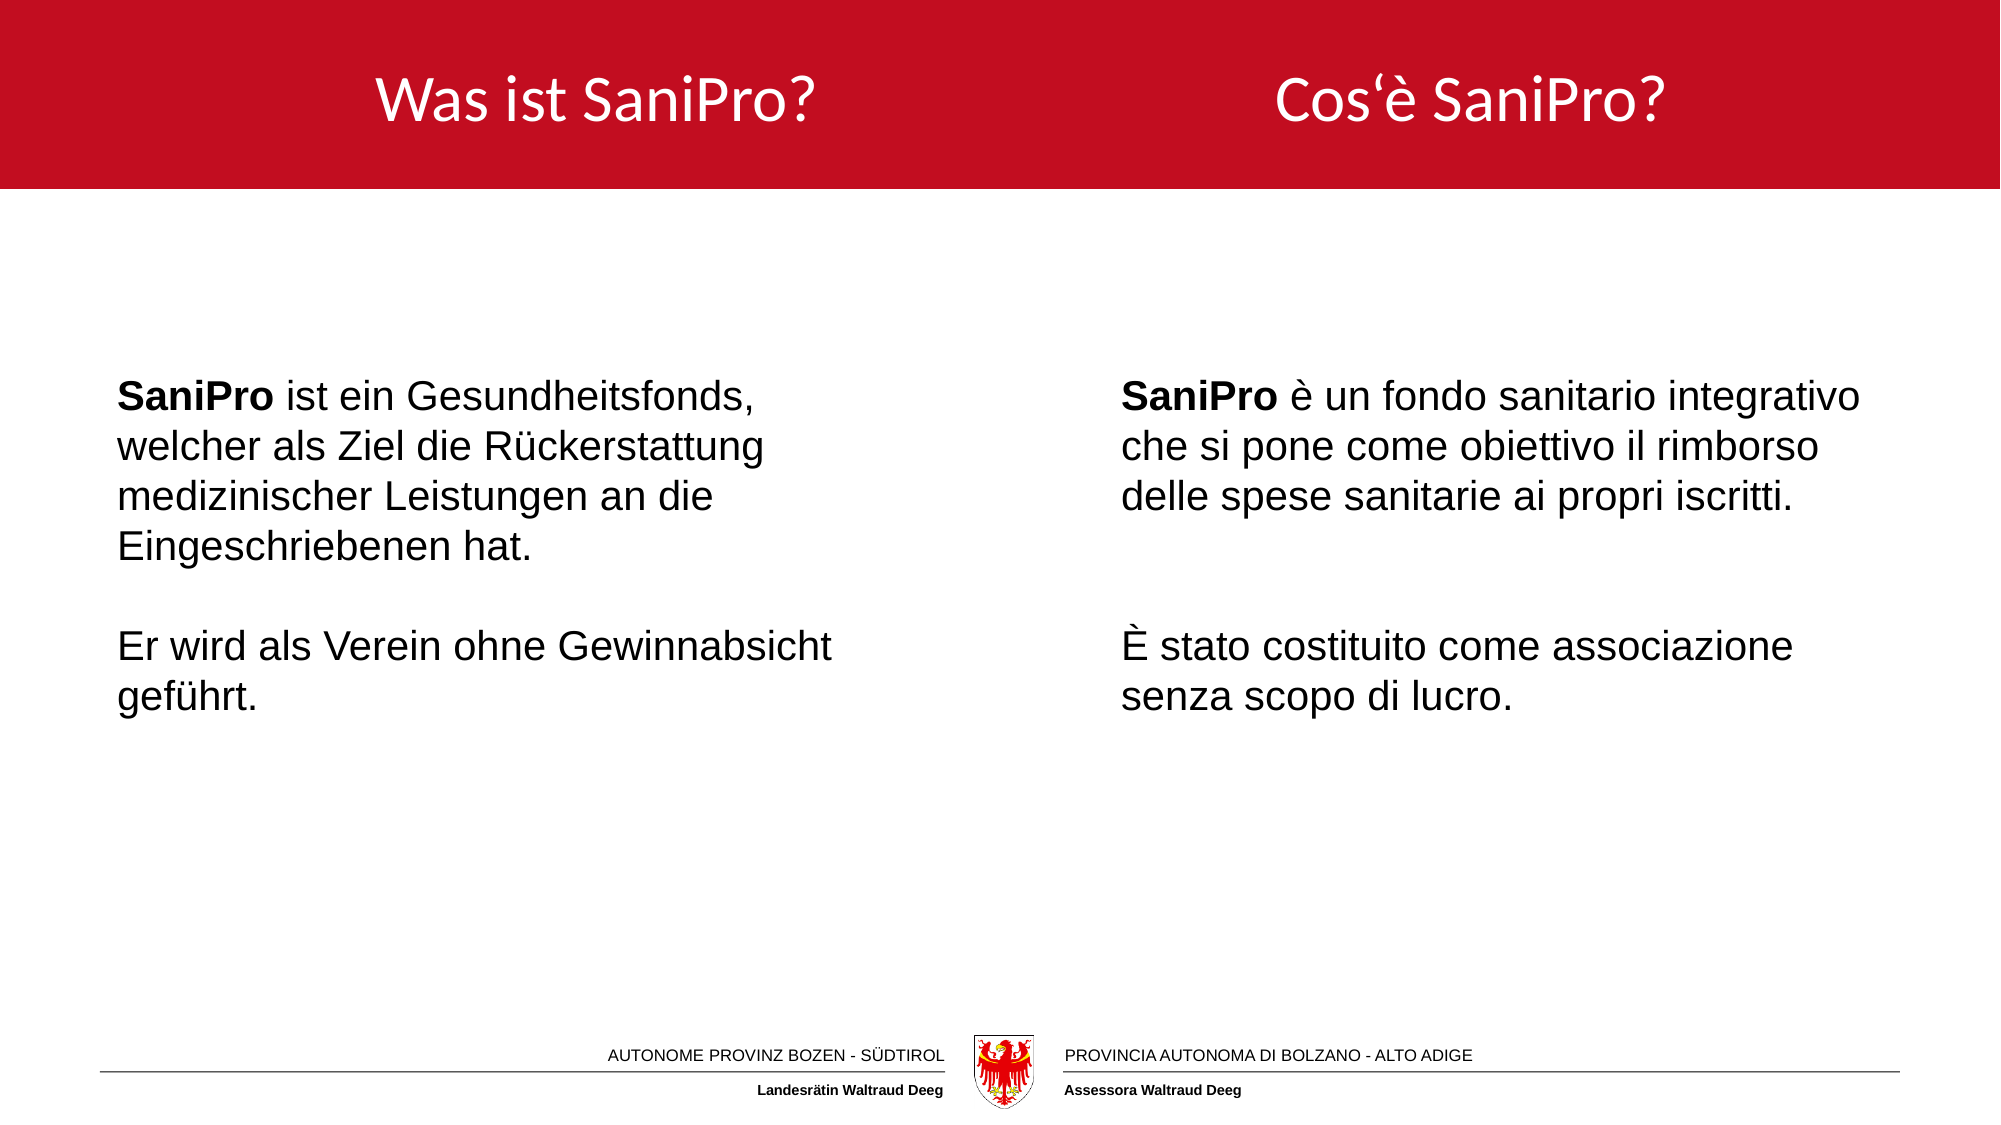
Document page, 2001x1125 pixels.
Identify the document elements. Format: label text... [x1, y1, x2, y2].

text_box SaniPro ist ein Gesundheitsfonds, welcher als Ziel die Rückerstattung medizinischer Leistungen an die Eingeschriebenen hat. Er wird als Verein ohne Gewinnabsicht geführt. [102, 361, 859, 727]
text_box SaniPro è un fondo sanitario integrativo che si pone come obiettivo il rimborso delle spese sanitarie ai propri iscritti. È stato costituito come associazione senza scopo di lucro. [1106, 361, 1898, 727]
title Was ist SaniPro? Cos‘è SaniPro? [0, 0, 2000, 189]
picture [974, 1035, 1034, 1109]
